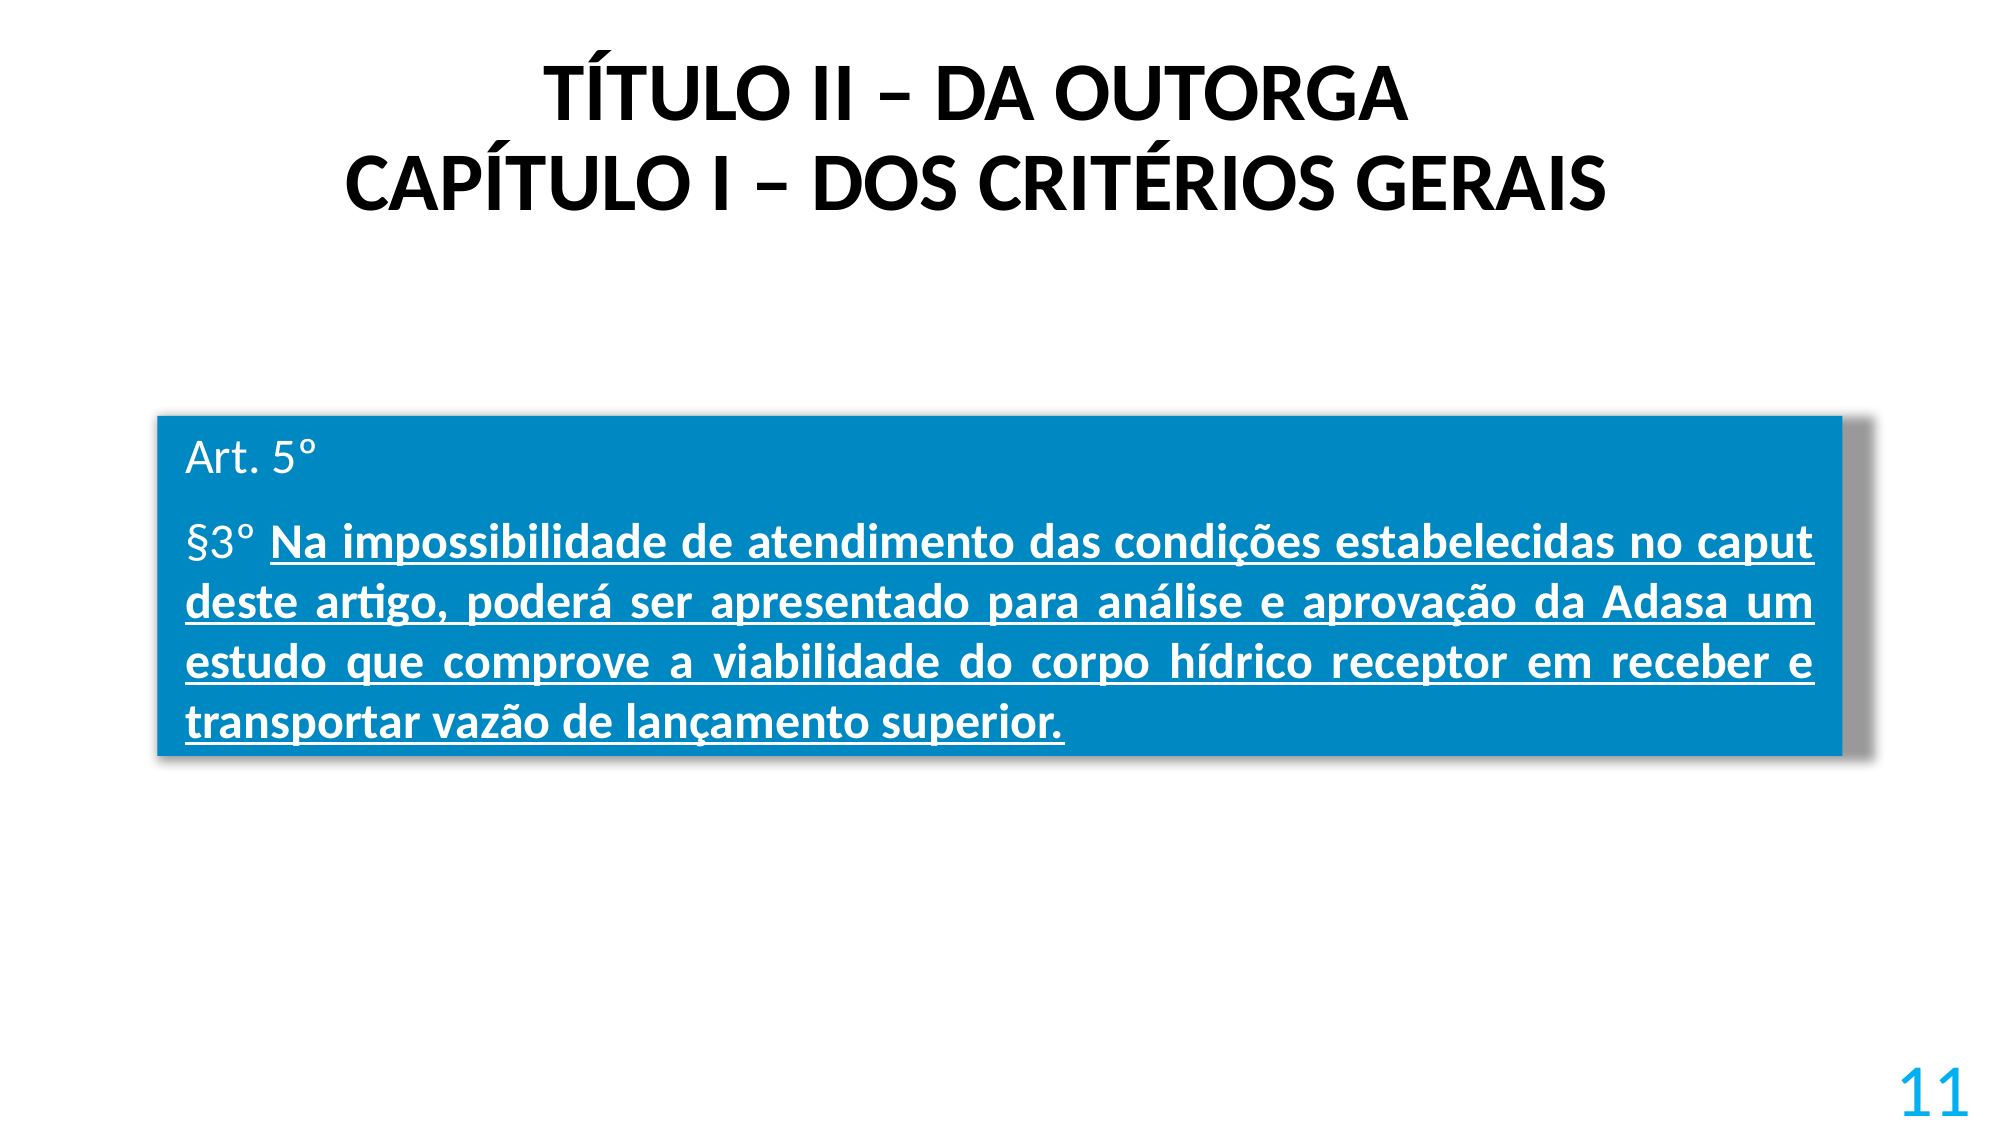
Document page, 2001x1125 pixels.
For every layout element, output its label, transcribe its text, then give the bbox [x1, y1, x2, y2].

text_box 11 [1868, 1033, 1999, 1111]
title TÍTULO II – DA OUTORGA CAPÍTULO I – DOS CRITÉRIOS GERAIS [20, 60, 1933, 218]
text_box Art. 5º §3º Na impossibilidade de atendimento das condições estabelecidas no caput deste artigo, poderá ser apresentado para análise e aprovação da Adasa um estudo que comprove a viabilidade do corpo hídrico receptor em receber e transportar vazão de lançamento superior. [157, 415, 1843, 756]
